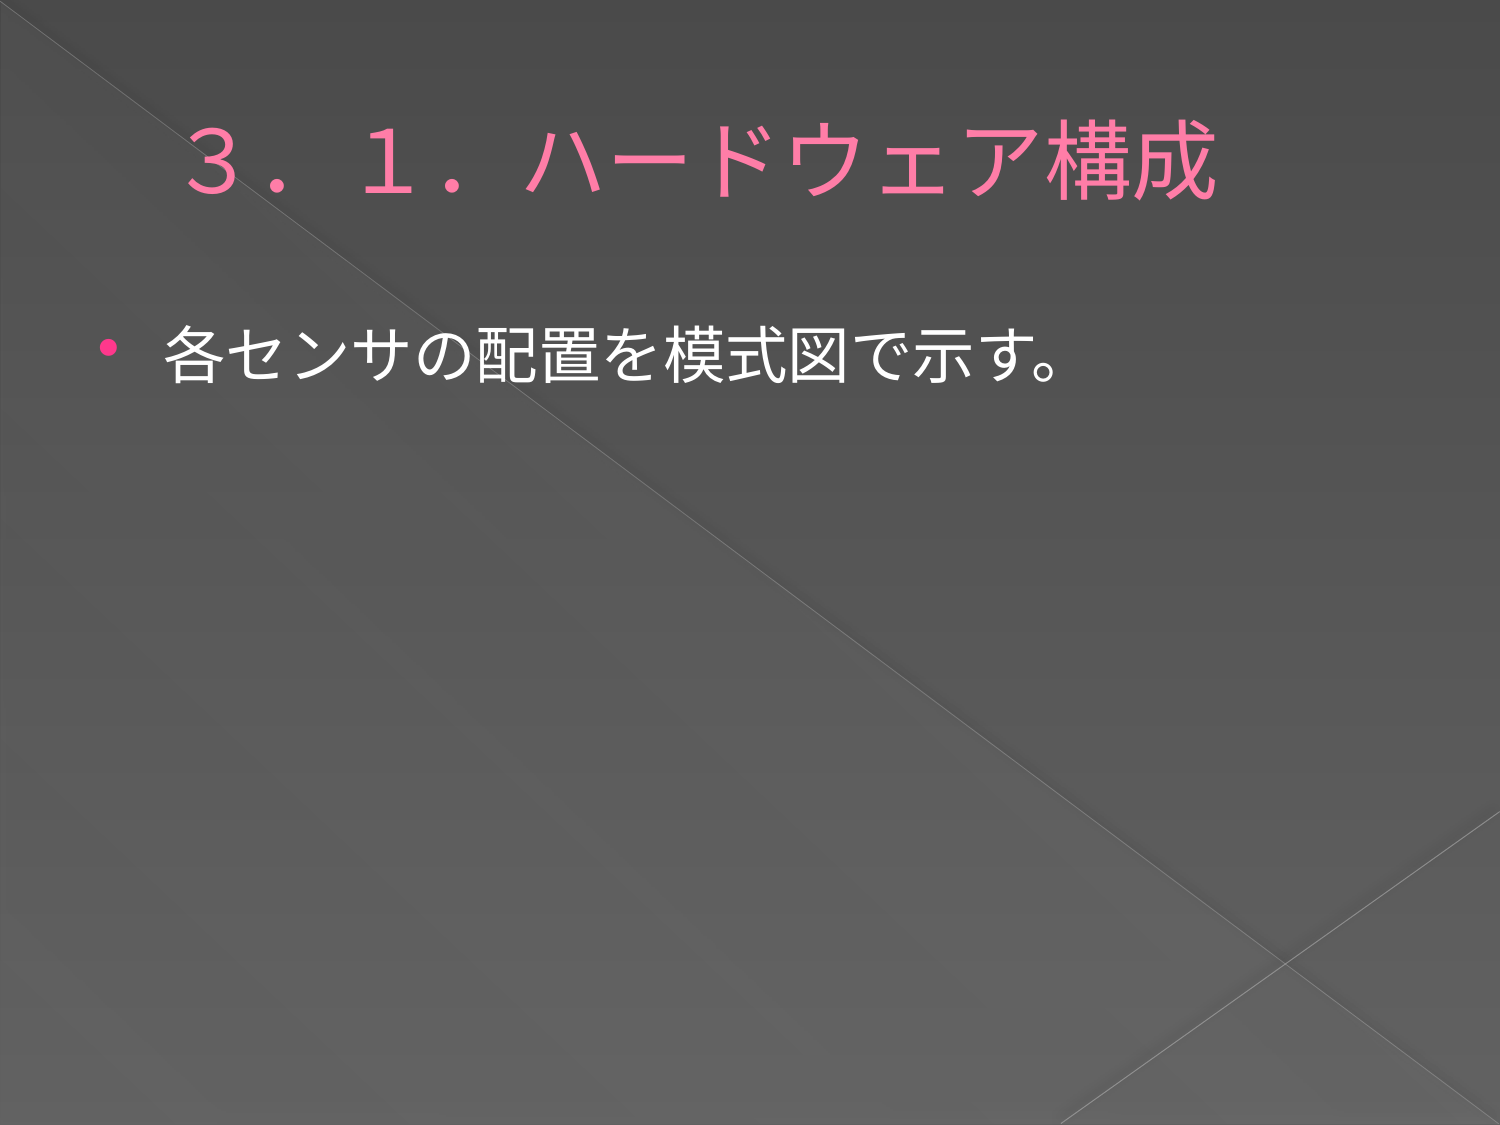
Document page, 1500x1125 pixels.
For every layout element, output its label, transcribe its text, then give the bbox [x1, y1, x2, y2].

list 各センサの配置を模式図で示す。 [75, 308, 1454, 1059]
title ３．１．ハードウェア構成 [75, 43, 1425, 274]
